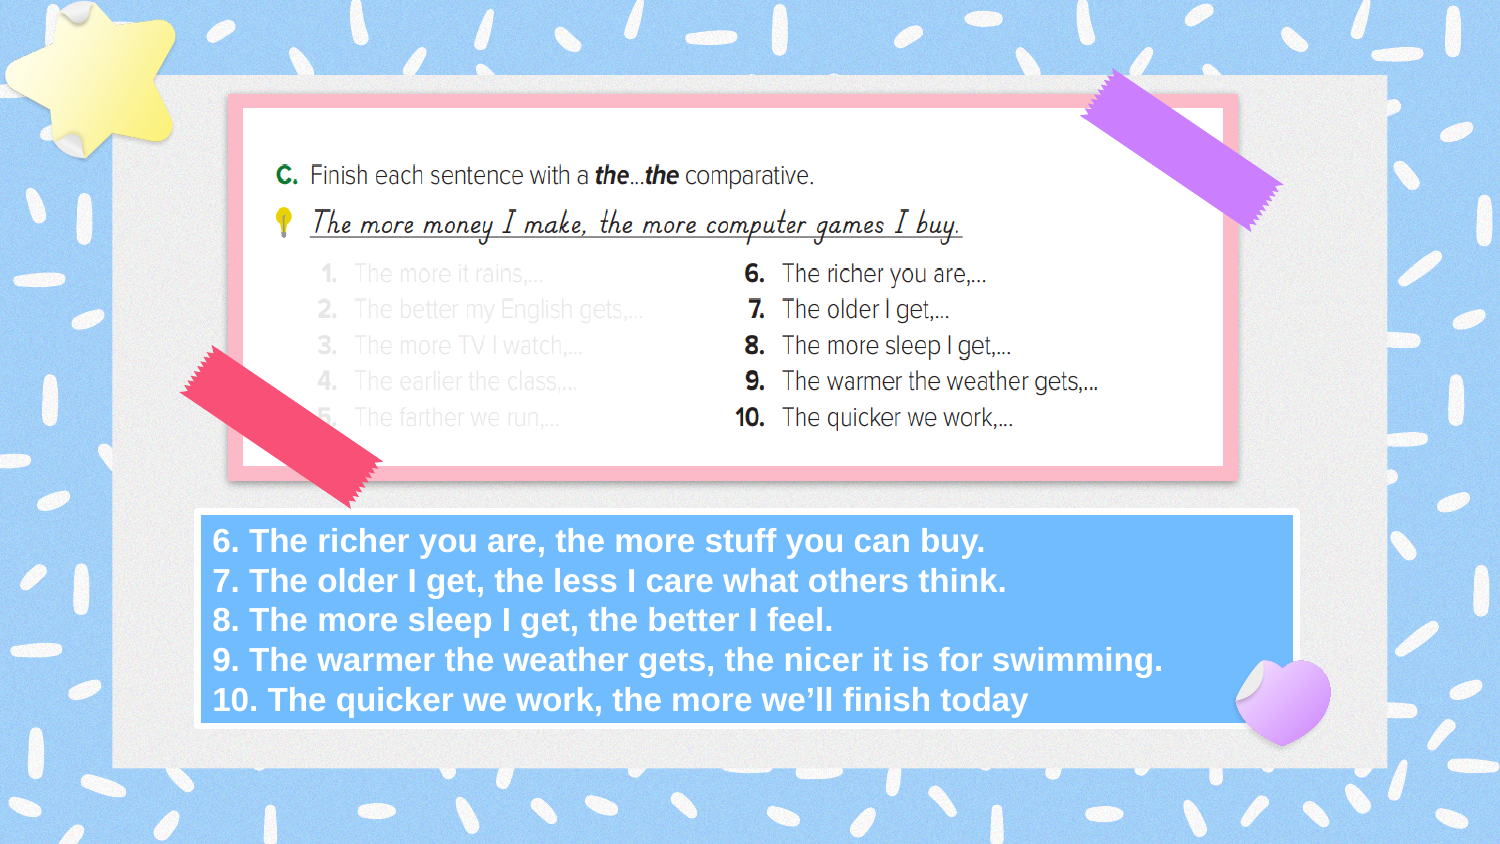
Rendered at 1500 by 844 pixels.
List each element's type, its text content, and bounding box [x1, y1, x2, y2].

text_box 6. The richer you are, the more stuff you can buy. 7. The older I get, the less I care what others think. 8. The more sleep I get, the better I feel. 9. The warmer the weather gets, the nicer it is for swimming. 10. The quicker we work, the more we’ll finish today [197, 511, 1297, 726]
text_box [1077, 121, 1286, 179]
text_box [177, 397, 386, 456]
picture [0, 0, 1500, 844]
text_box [1234, 656, 1339, 747]
